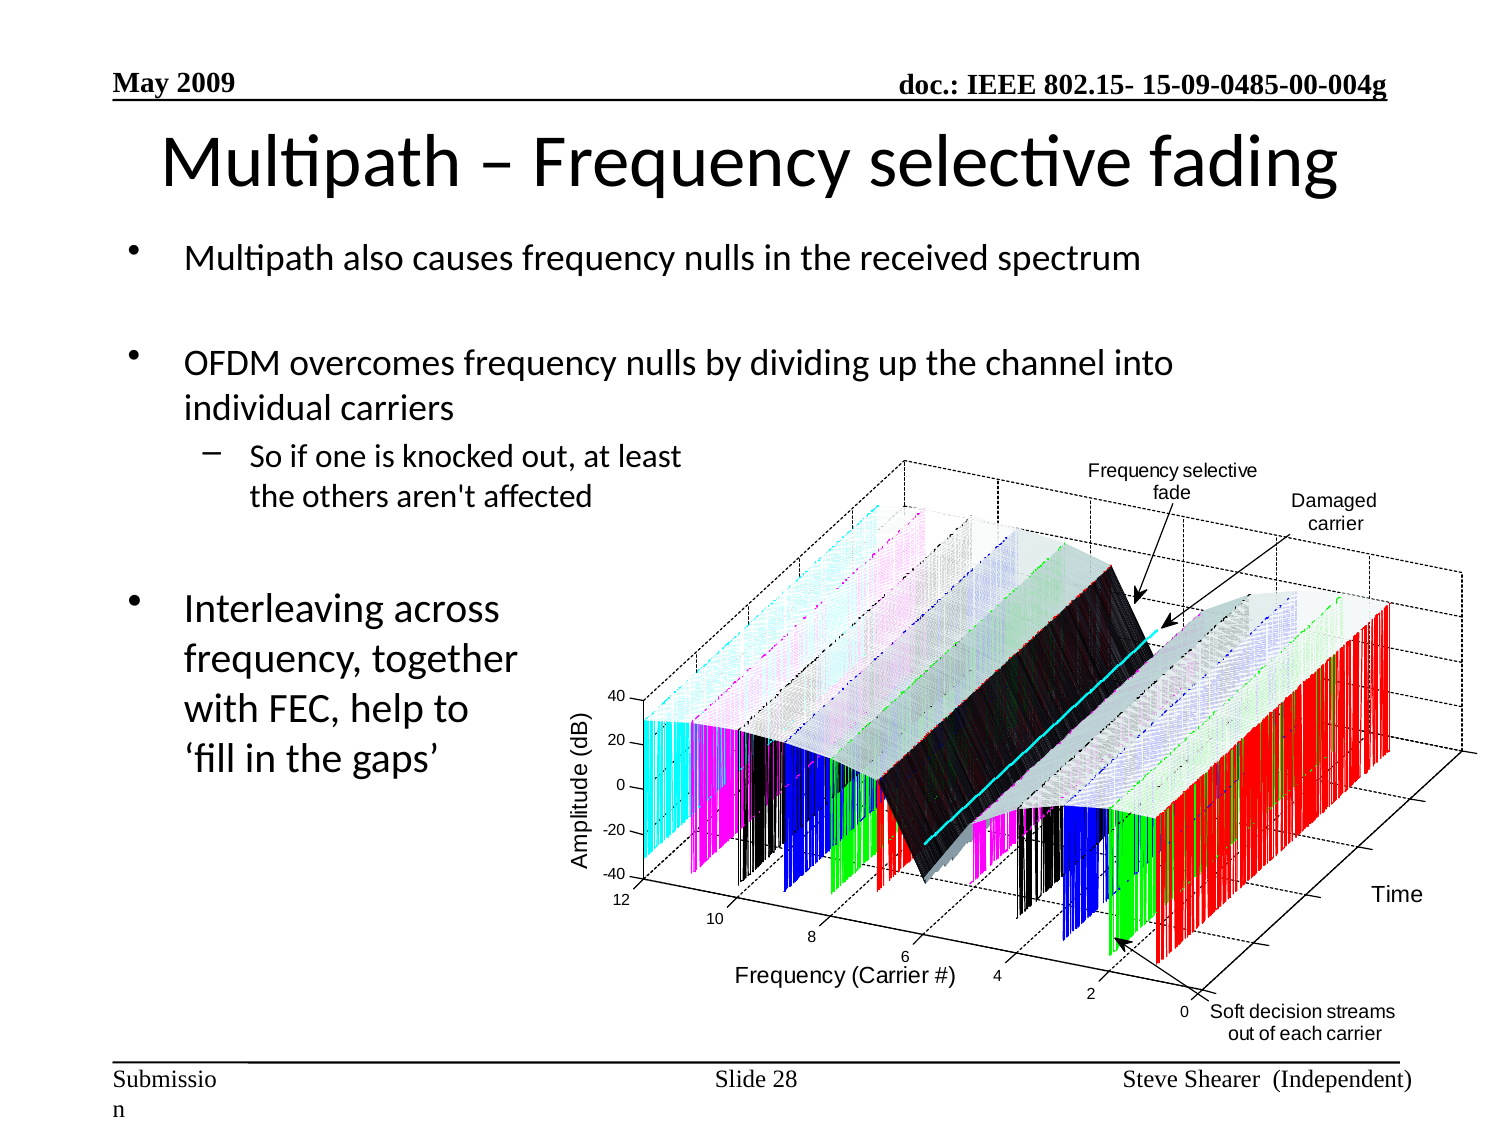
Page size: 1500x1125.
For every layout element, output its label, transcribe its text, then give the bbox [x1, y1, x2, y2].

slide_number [112, 62, 376, 99]
slide_number Slide 28 [712, 1072, 800, 1093]
list Multipath also causes frequency nulls in the received spectrum OFDM overcomes frequency nulls by dividing up the channel into individual carriers So if one is knocked out, at least the others aren't affected Interleaving across frequency, together with FEC, help to ‘fill in the gaps’ [112, 224, 1288, 788]
footer Steve Shearer (Independent) [899, 1072, 1413, 1093]
title Multipath – Frequency selective fading [112, 99, 1388, 213]
picture [509, 412, 1500, 1063]
